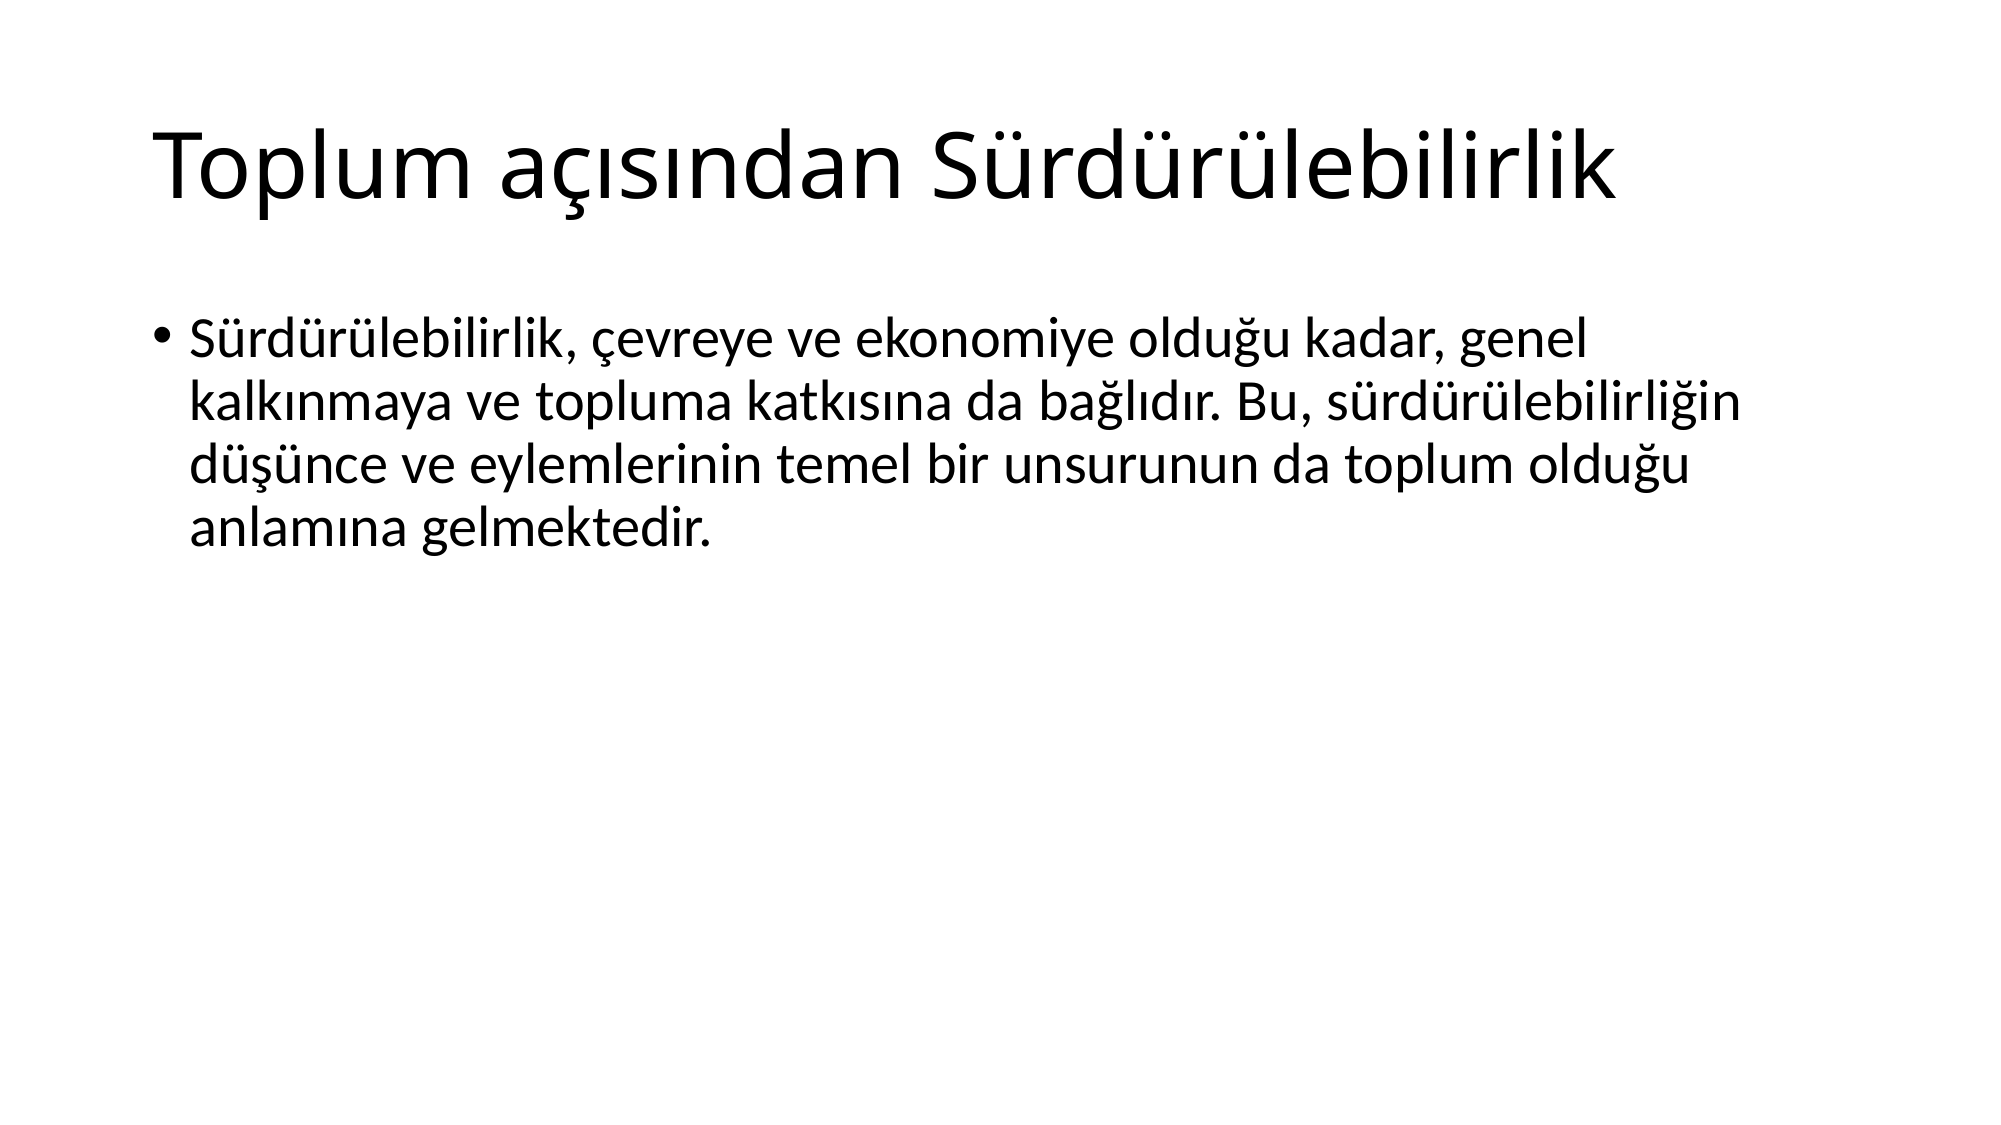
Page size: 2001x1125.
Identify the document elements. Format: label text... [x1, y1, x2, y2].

title Toplum açısından Sürdürülebilirlik [137, 59, 1863, 278]
list Sürdürülebilirlik, çevreye ve ekonomiye olduğu kadar, genel kalkınmaya ve topluma katkısına da bağlıdır. Bu, sürdürülebilirliğin düşünce ve eylemlerinin temel bir unsurunun da toplum olduğu anlamına gelmektedir. [137, 299, 1863, 1014]
